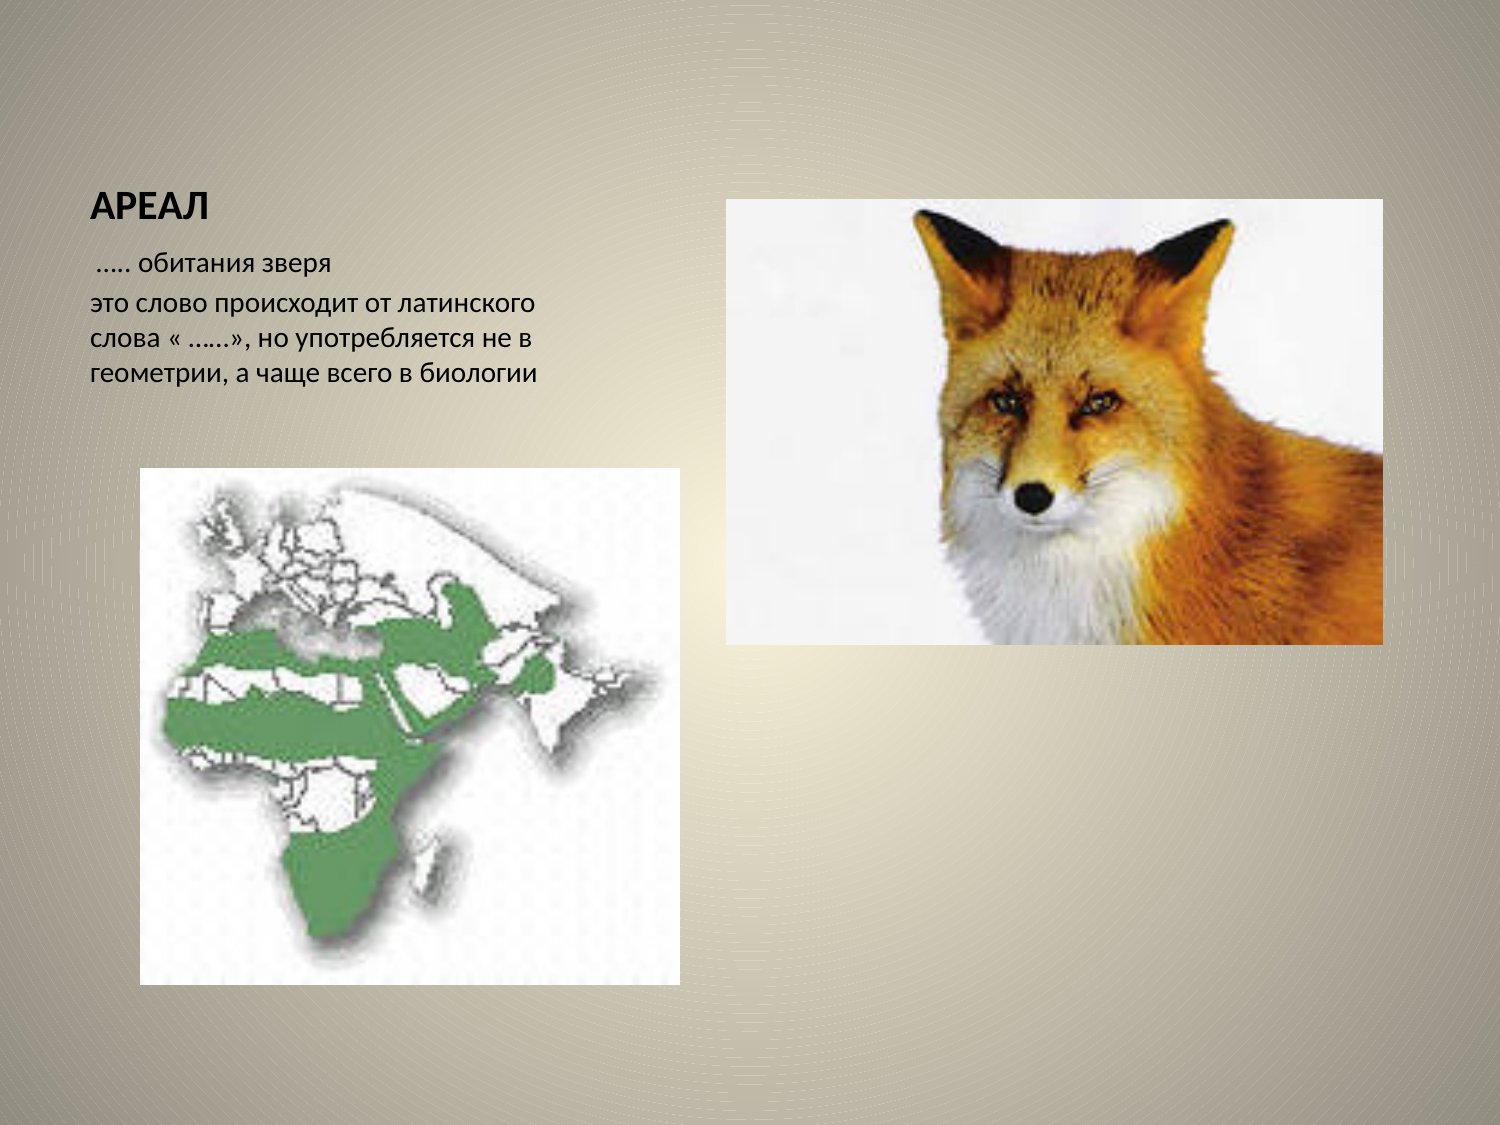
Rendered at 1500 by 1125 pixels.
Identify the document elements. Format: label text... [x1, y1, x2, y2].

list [726, 198, 1384, 645]
picture [140, 468, 680, 985]
title АРЕАЛ [75, 44, 569, 235]
list ….. обитания зверя это слово происходит от латинского слова « ……», но употребляется не в геометрии, а чаще всего в биологии [75, 235, 569, 1005]
